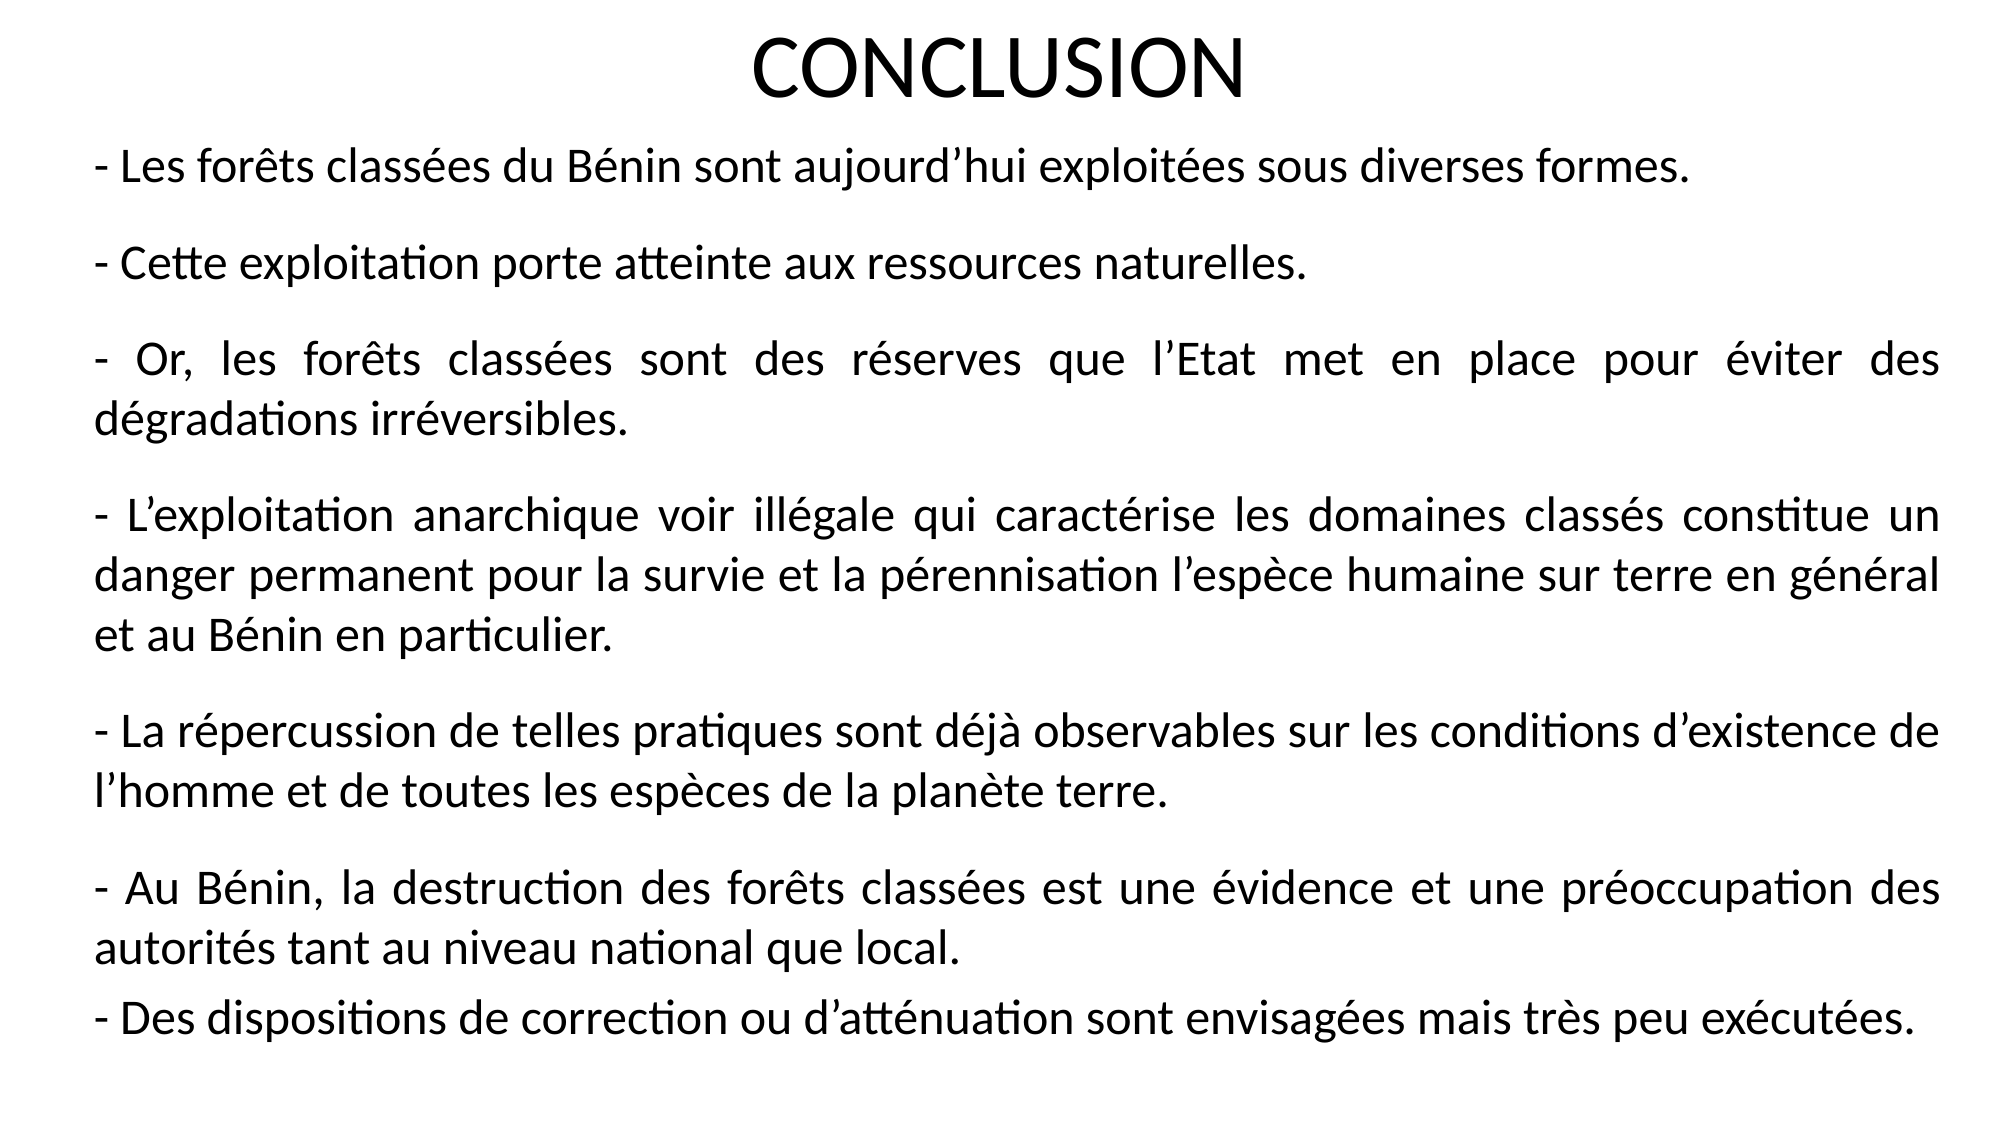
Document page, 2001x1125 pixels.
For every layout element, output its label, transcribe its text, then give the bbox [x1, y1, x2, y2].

title CONCLUSION [324, 0, 1675, 125]
list - Les forêts classées du Bénin sont aujourd’hui exploitées sous diverses formes. - Cette exploitation porte atteinte aux ressources naturelles. - Or, les forêts classées sont des réserves que l’Etat met en place pour éviter des dégradations irréversibles. - L’exploitation anarchique voir illégale qui caractérise les domaines classés constitue un danger permanent pour la survie et la pérennisation l’espèce humaine sur terre en général et au Bénin en particulier. - La répercussion de telles pratiques sont déjà observables sur les conditions d’existence de l’homme et de toutes les espèces de la planète terre. - Au Bénin, la destruction des forêts classées est une évidence et une préoccupation des autorités tant au niveau national que local. - Des dispositions de correction ou d’atténuation sont envisagées mais très peu exécutées. [78, 125, 1957, 1094]
